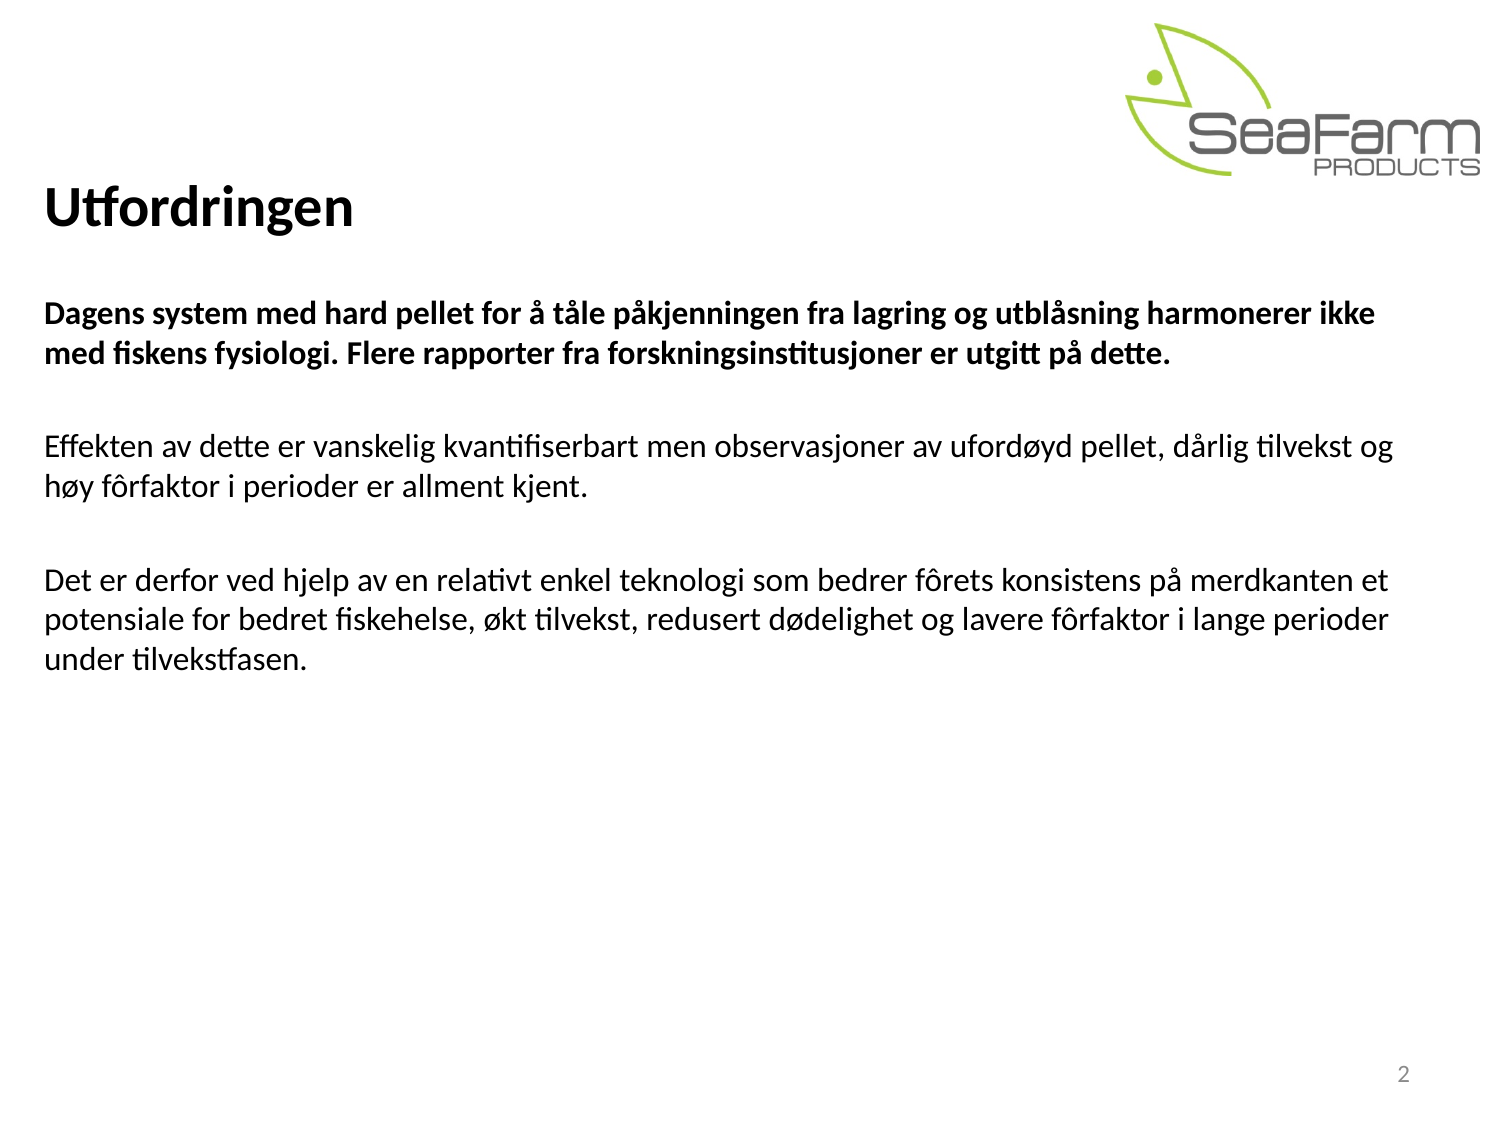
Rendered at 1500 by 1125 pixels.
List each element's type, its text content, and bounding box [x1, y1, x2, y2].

text_box Utfordringen Dagens system med hard pellet for å tåle påkjenningen fra lagring og utblåsning harmonerer ikke med fiskens fysiologi. Flere rapporter fra forskningsinstitusjoner er utgitt på dette. Effekten av dette er vanskelig kvantifiserbart men observasjoner av ufordøyd pellet, dårlig tilvekst og høy fôrfaktor i perioder er allment kjent. Det er derfor ved hjelp av en relativt enkel teknologi som bedrer fôrets konsistens på merdkanten et potensiale for bedret fiskehelse, økt tilvekst, redusert dødelighet og lavere fôrfaktor i lange perioder under tilvekstfasen. [29, 160, 1447, 1125]
picture [1125, 23, 1480, 176]
